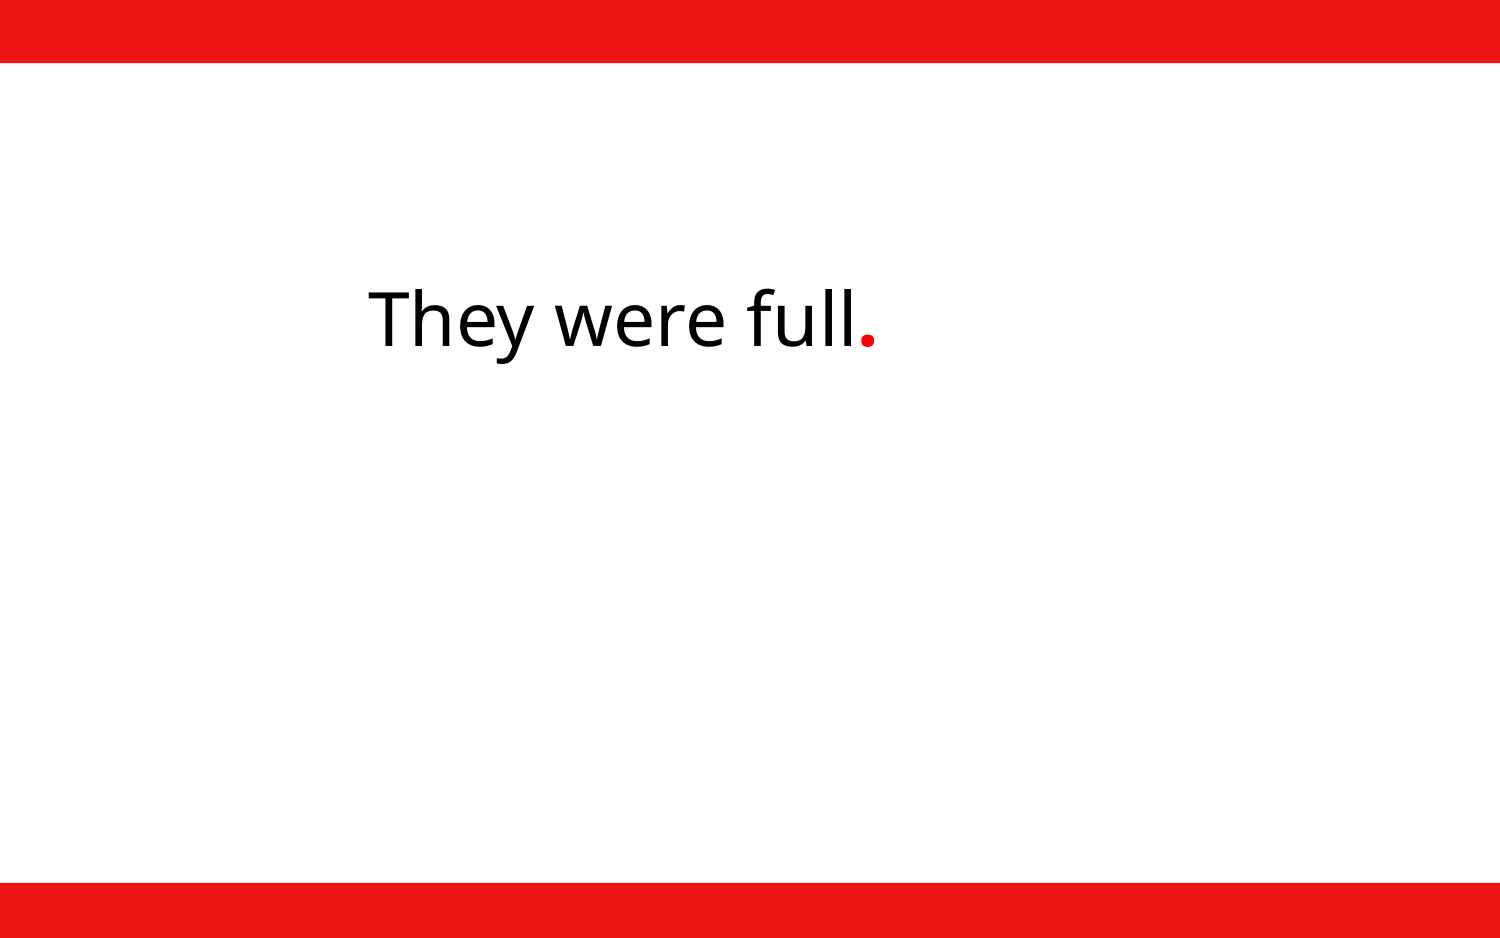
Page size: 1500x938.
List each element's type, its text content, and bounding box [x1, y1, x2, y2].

text_box [0, 0, 1500, 64]
text_box [0, 882, 1500, 938]
text_box They were full. [353, 218, 1147, 389]
